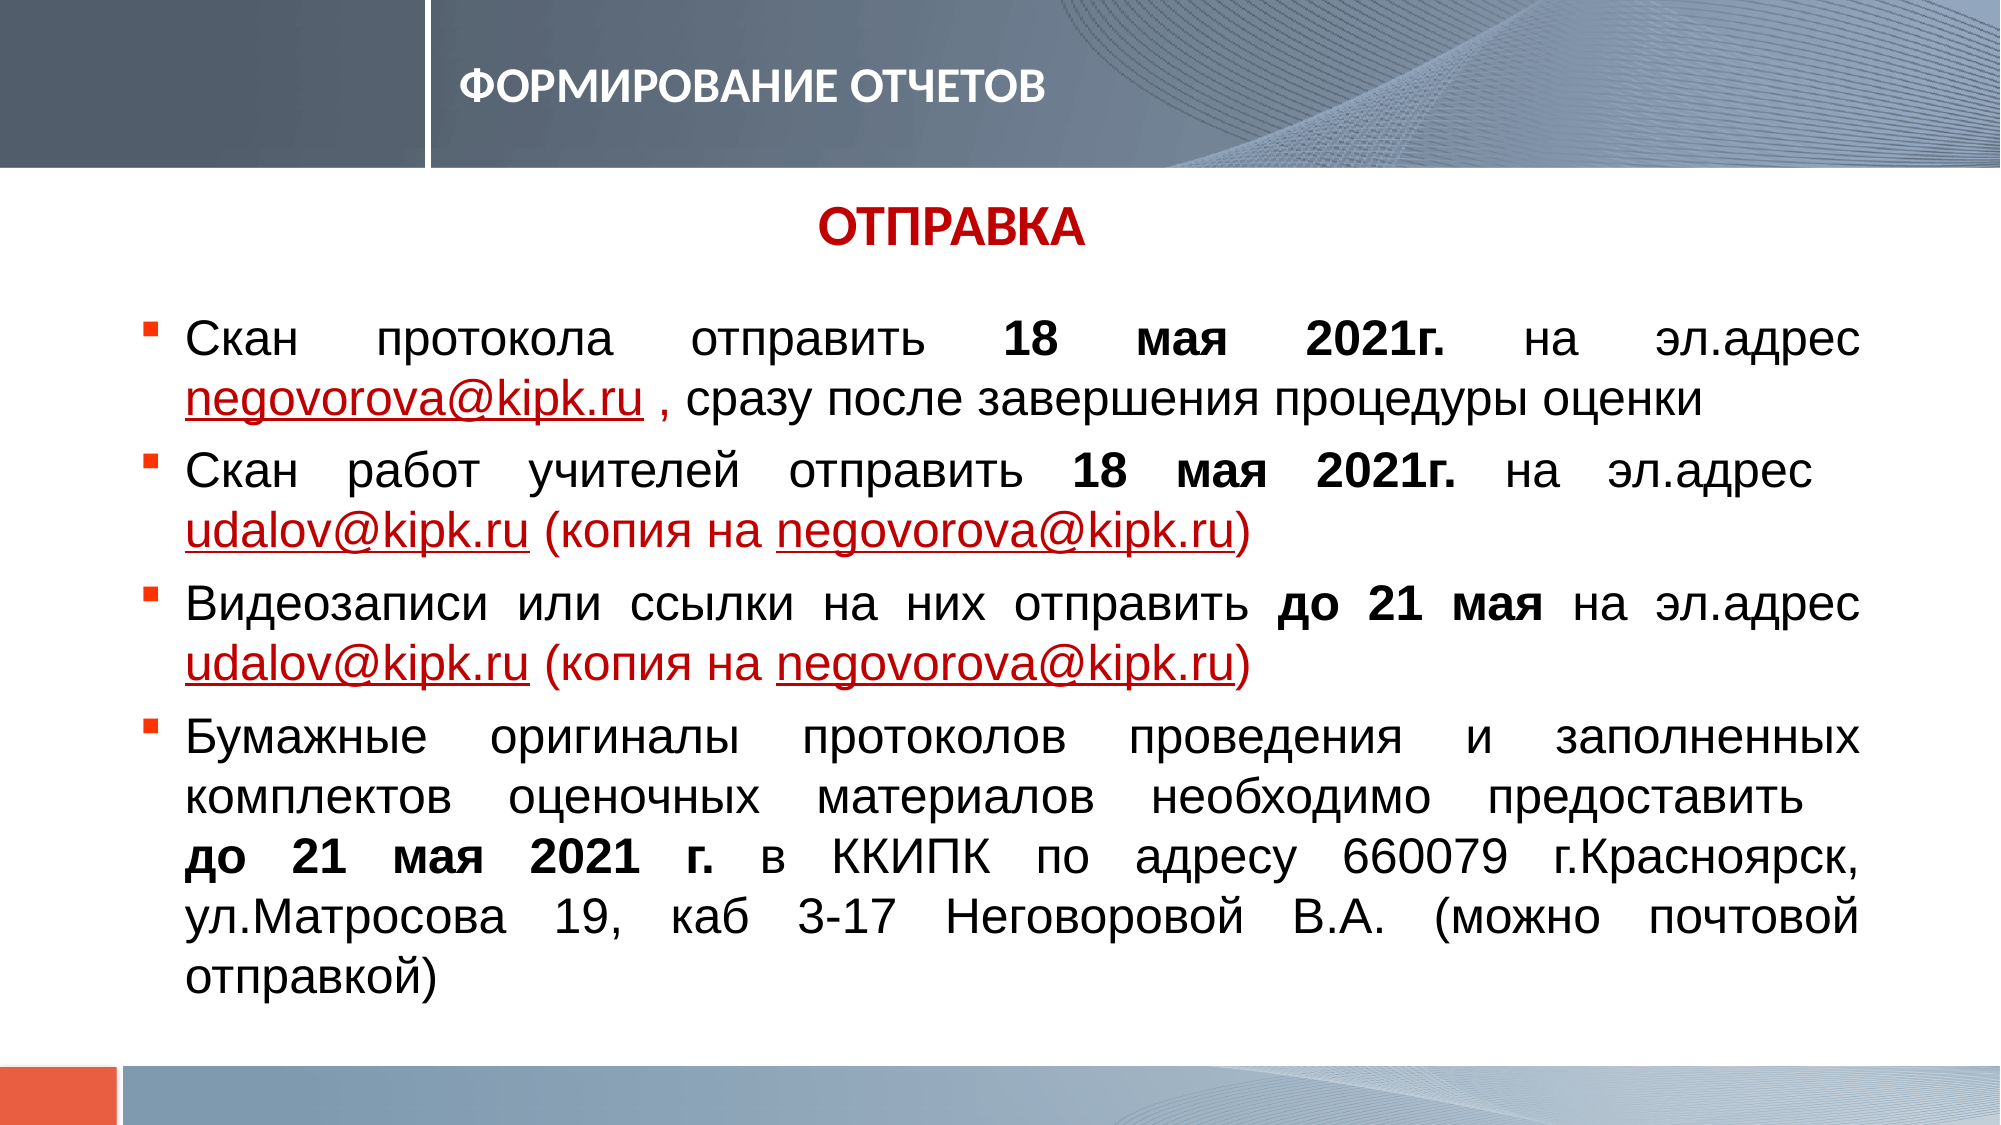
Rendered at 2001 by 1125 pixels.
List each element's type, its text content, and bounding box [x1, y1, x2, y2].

title ФОРМИРОВАНИЕ ОТЧЕТОВ [444, 7, 1974, 157]
text_box ОТПРАВКА [640, 179, 1265, 265]
text_box Скан протокола отправить 18 мая 2021г. на эл.адрес negovorova@kipk.ru , сразу после завершения процедуры оценки Скан работ учителей отправить 18 мая 2021г. на эл.адрес udalov@kipk.ru (копия на negovorova@kipk.ru) Видеозаписи или ссылки на них отправить до 21 мая на эл.адрес udalov@kipk.ru (копия на negovorova@kipk.ru) Бумажные оригиналы протоколов проведения и заполненных комплектов оценочных материалов необходимо предоставить до 21 мая 2021 г. в ККИПК по адресу 660079 г.Красноярск, ул.Матросова 19, каб 3-17 Неговоровой В.А. (можно почтовой отправкой) [124, 297, 1876, 1074]
